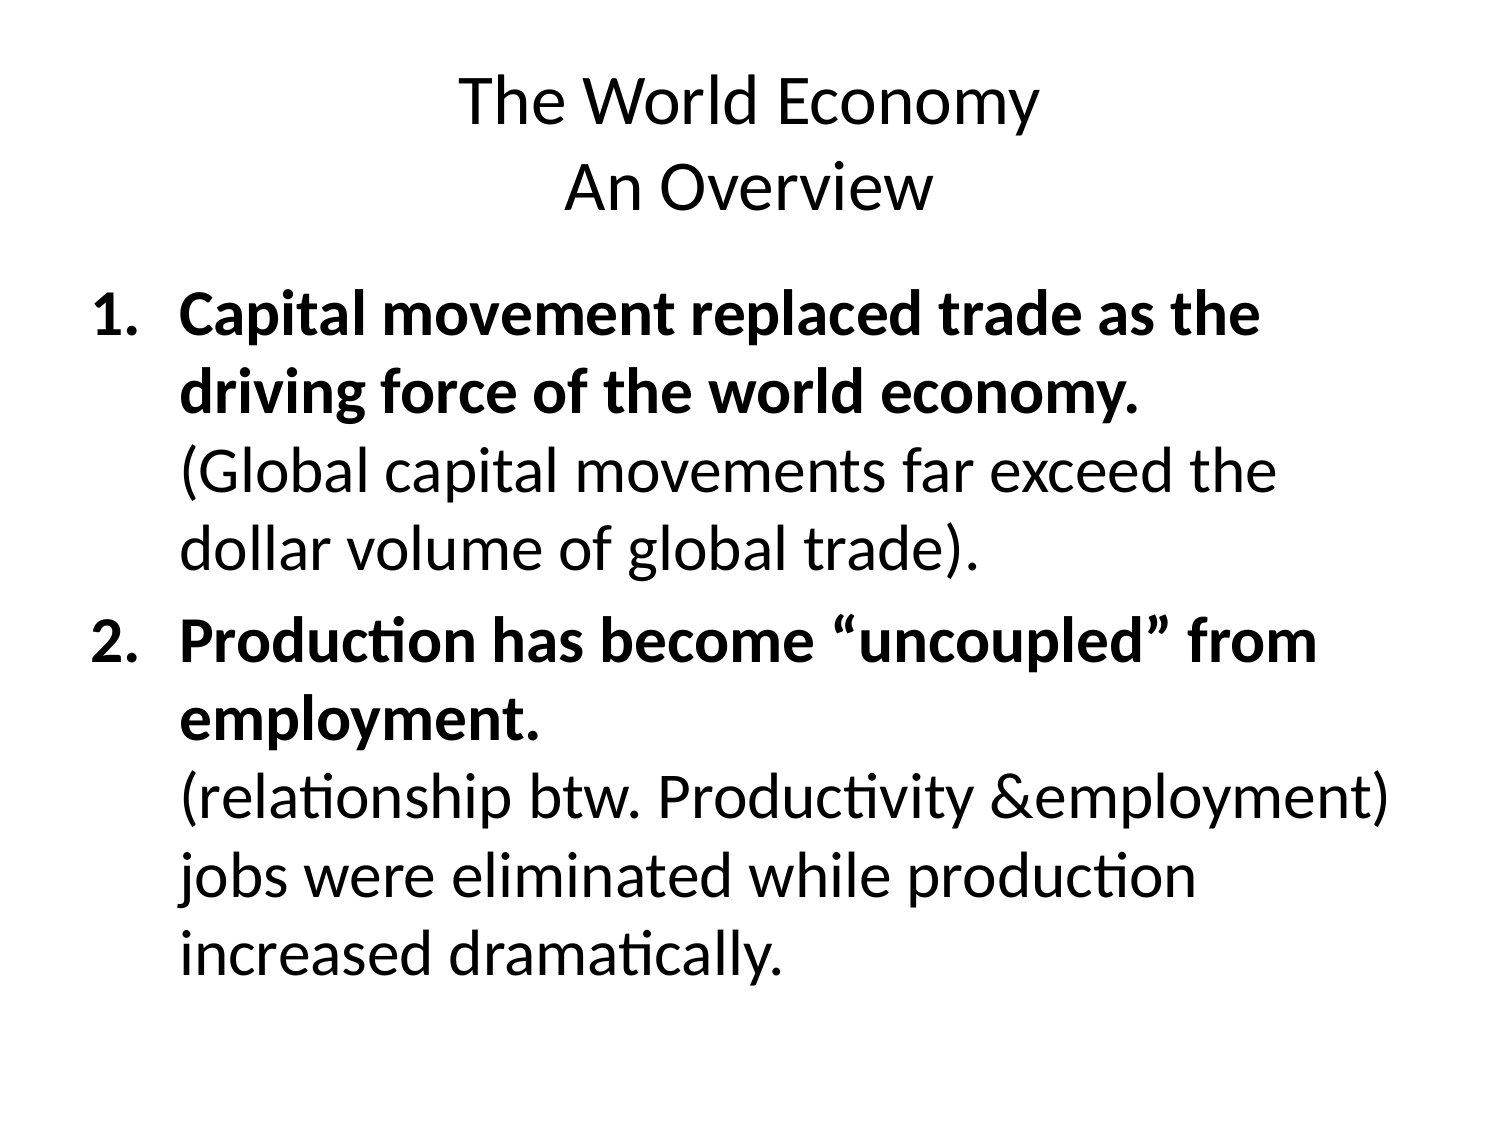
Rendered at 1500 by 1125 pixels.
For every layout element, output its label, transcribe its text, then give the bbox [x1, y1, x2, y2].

list Capital movement replaced trade as the driving force of the world economy. (Global capital movements far exceed the dollar volume of global trade). Production has become “uncoupled” from employment. (relationship btw. Productivity &employment) jobs were eliminated while production increased dramatically. [75, 262, 1425, 1005]
title The World Economy An Overview [75, 45, 1425, 233]
